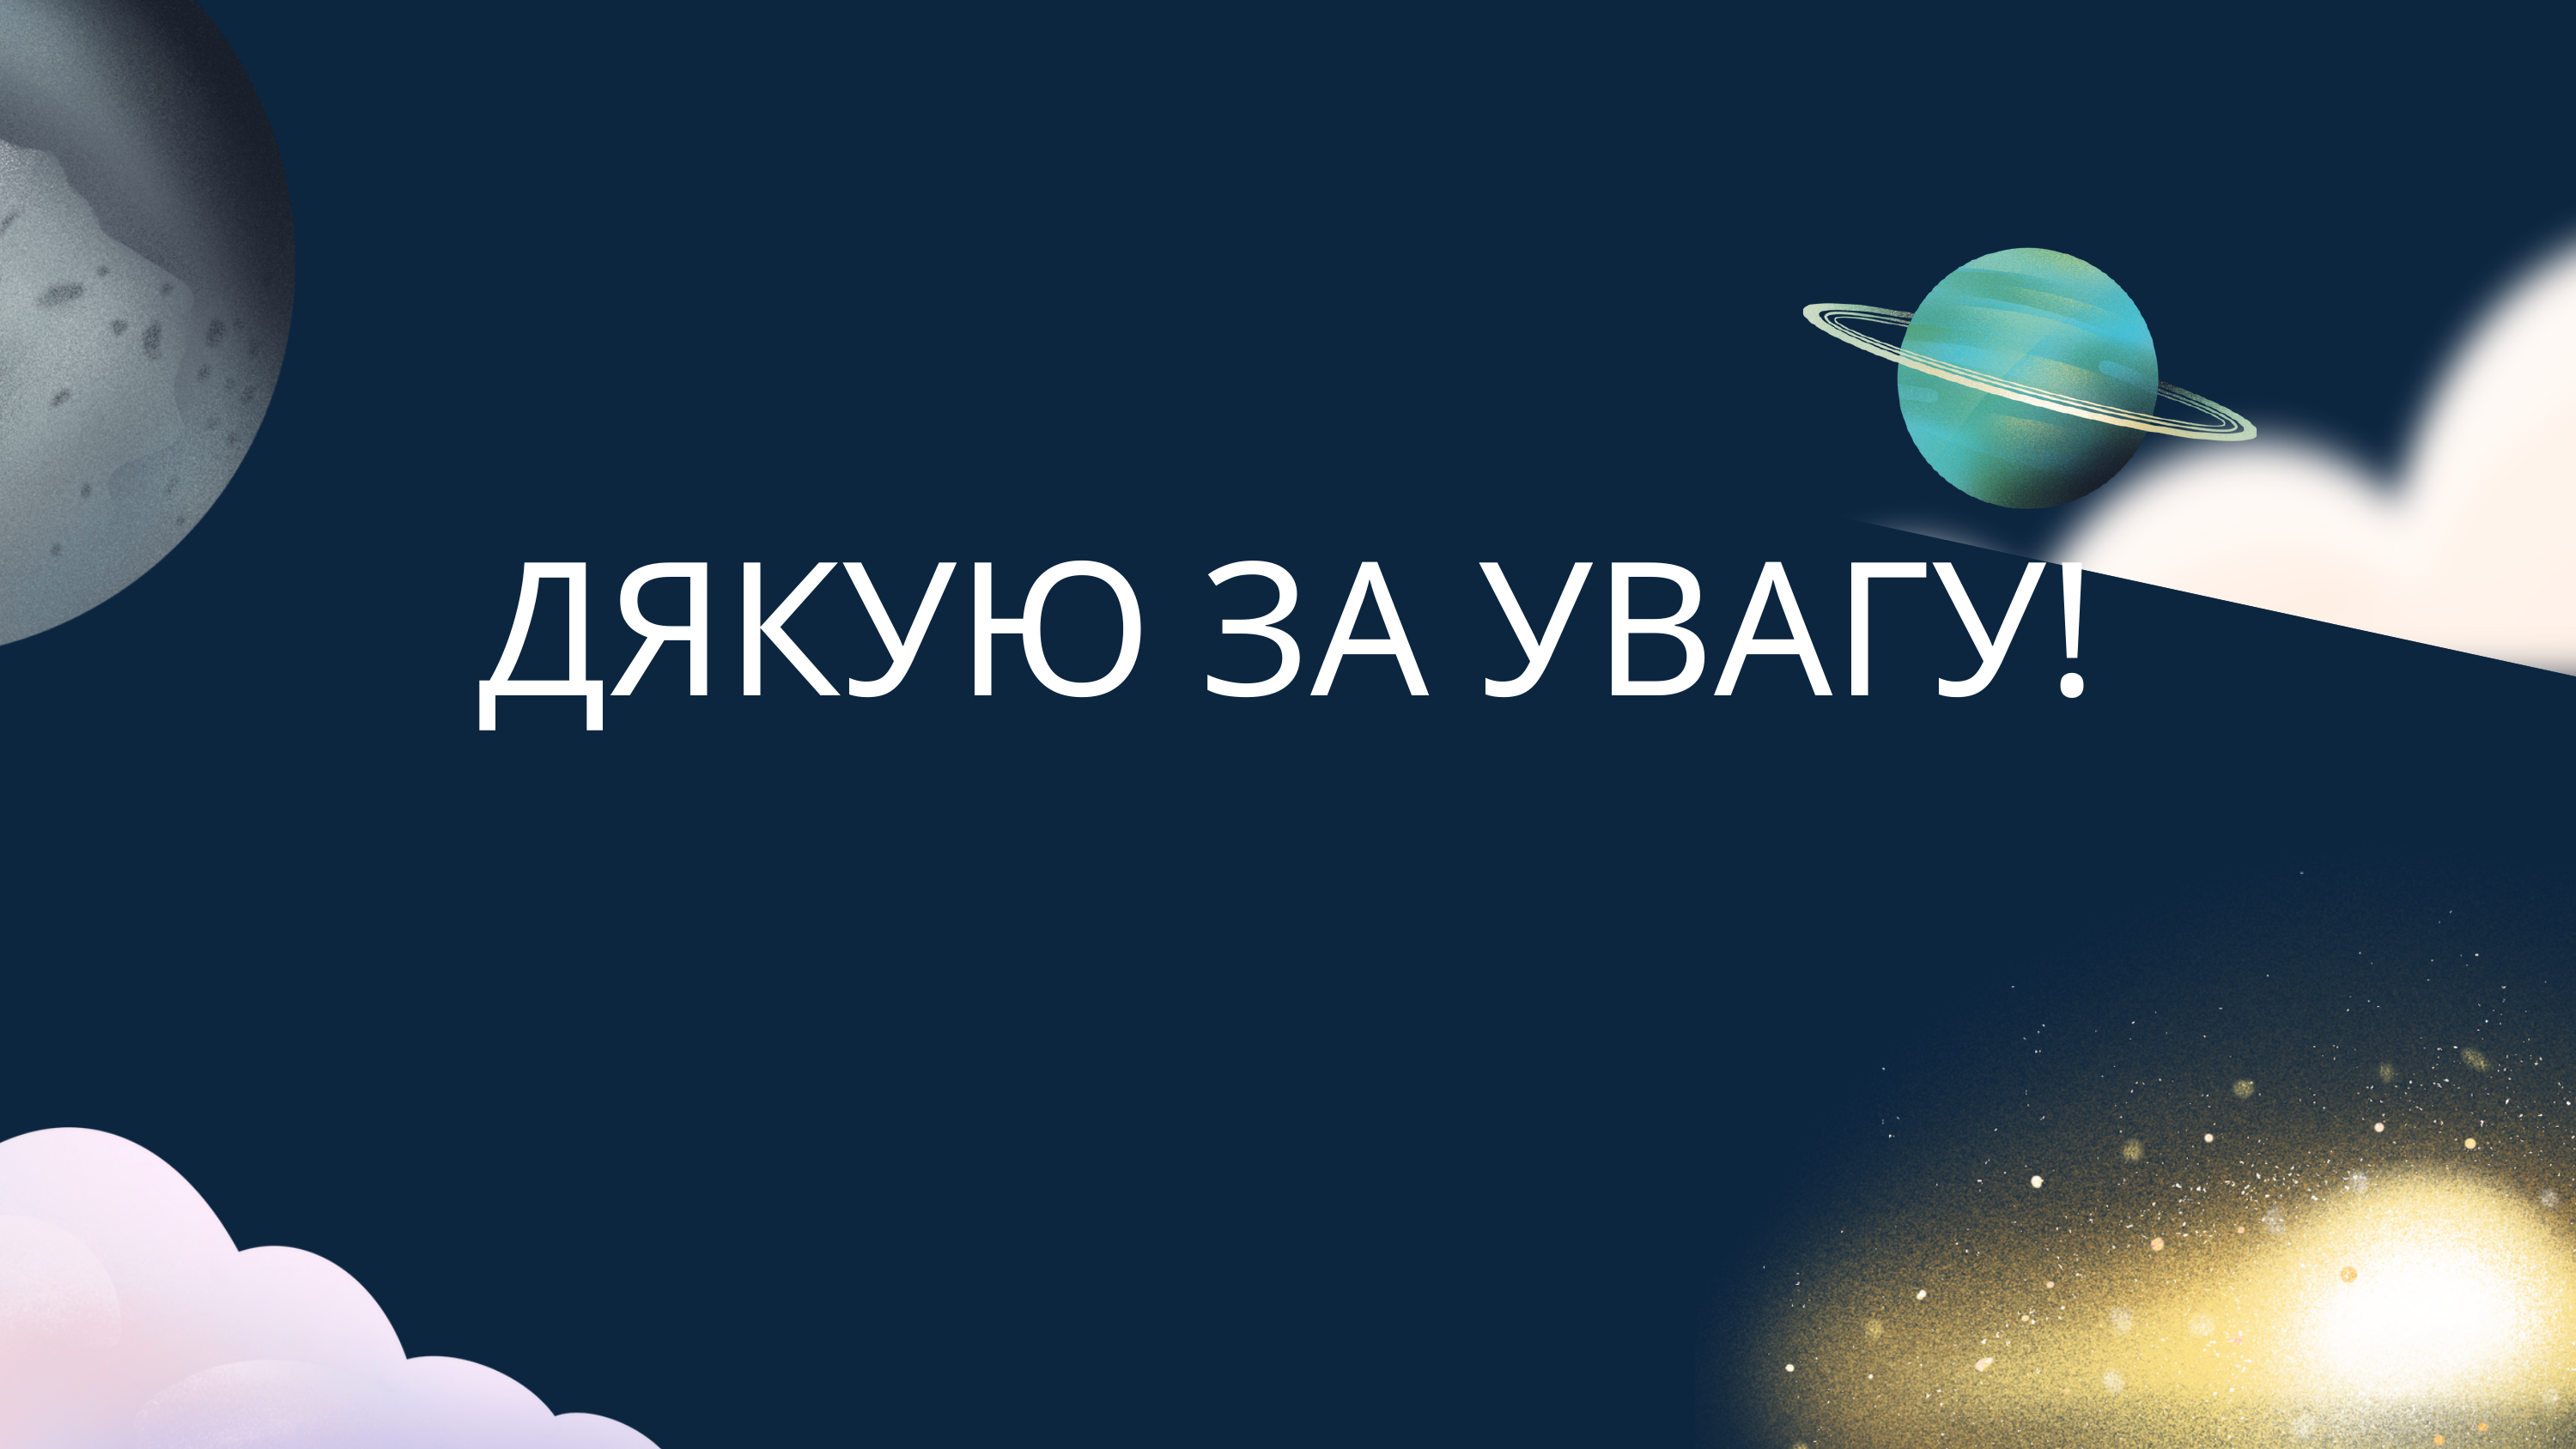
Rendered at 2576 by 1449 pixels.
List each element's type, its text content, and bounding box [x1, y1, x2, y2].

text_box [0, 1127, 665, 1449]
text_box [1802, 247, 2257, 509]
text_box [1624, 0, 2576, 676]
text_box [1695, 801, 2576, 1449]
text_box ДЯКУЮ ЗА УВАГУ! [422, 538, 2154, 733]
text_box [0, 0, 297, 659]
